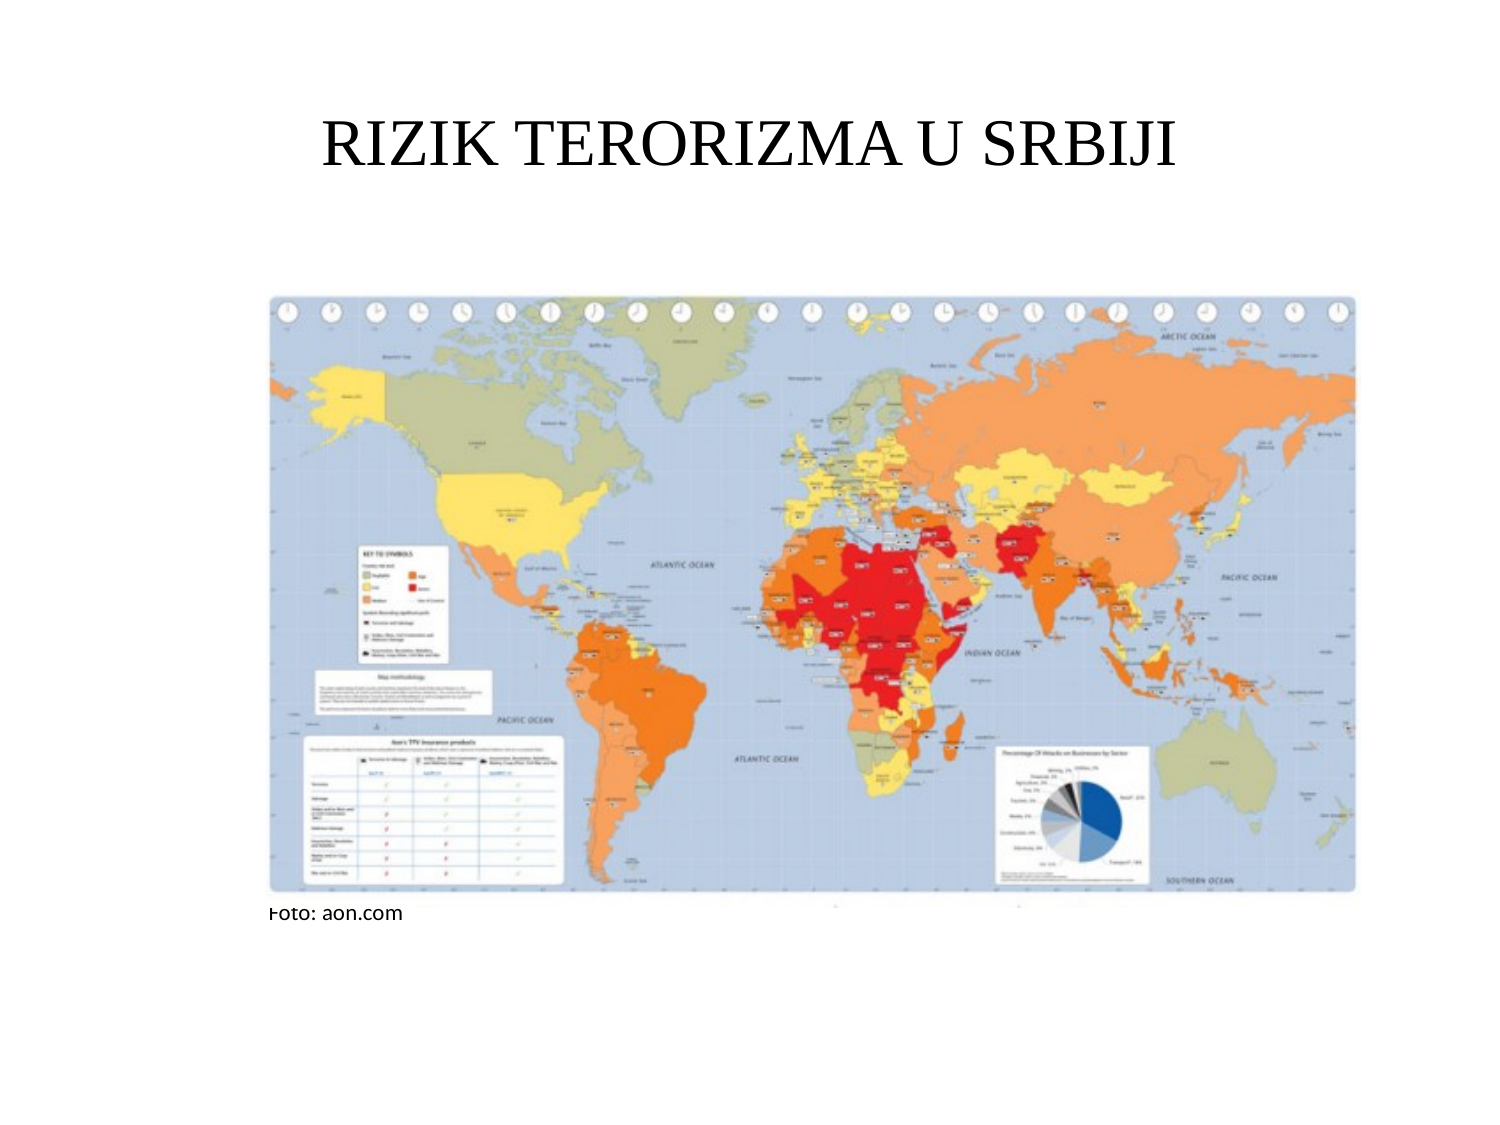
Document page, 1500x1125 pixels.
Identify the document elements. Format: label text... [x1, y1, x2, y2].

title RIZIK TERORIZMA U SRBIJI [75, 45, 1425, 233]
picture [265, 288, 1361, 908]
list Foto: aon.com [75, 262, 1425, 1005]
